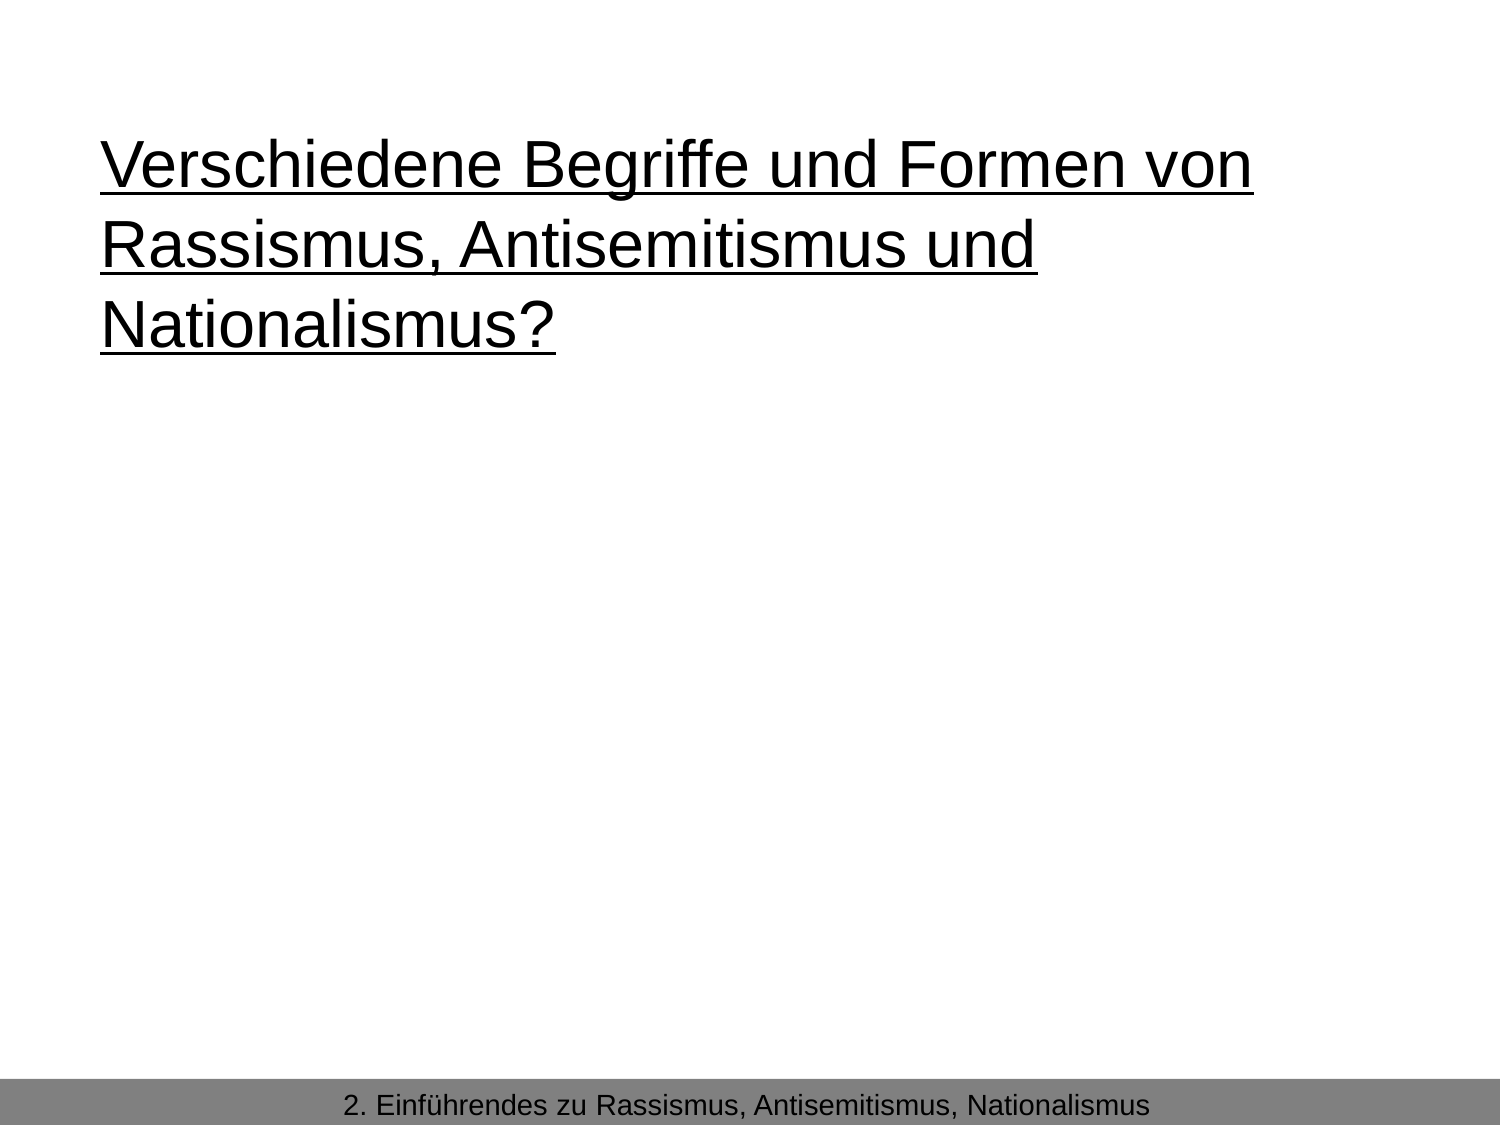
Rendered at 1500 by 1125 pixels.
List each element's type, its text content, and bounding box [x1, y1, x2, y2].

list Verschiedene Begriffe und Formen von Rassismus, Antisemitismus und Nationalismus? [85, 113, 1436, 1005]
text_box 2. Einführendes zu Rassismus, Antisemitismus, Nationalismus [0, 1078, 1500, 1125]
